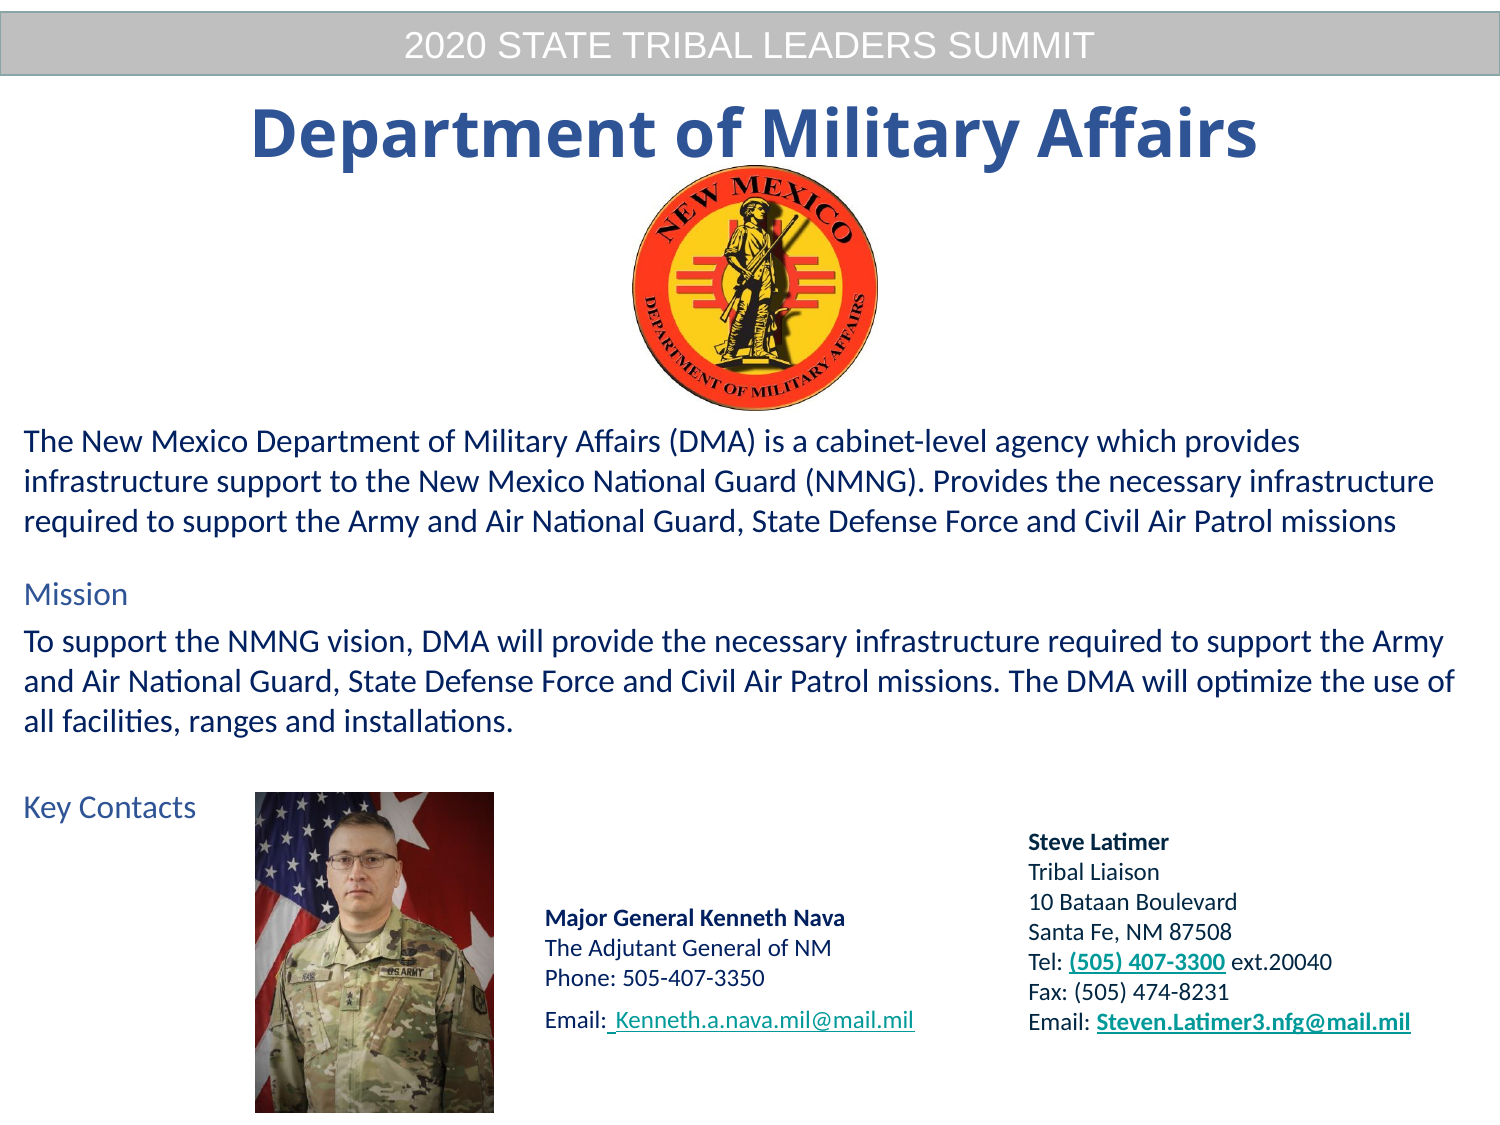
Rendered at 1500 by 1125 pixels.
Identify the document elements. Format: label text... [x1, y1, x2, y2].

picture [255, 792, 494, 1113]
text_box Department of Military Affairs [59, 83, 1450, 179]
text_box [0, 0, 1500, 75]
text_box Steve Latimer Tribal Liaison 10 Bataan Boulevard Santa Fe, NM 87508 Tel: (505) 407-3300 ext.20040 Fax: (505) 474-8231 Email: Steven.Latimer3.nfg@mail.mil [1013, 818, 1450, 1043]
text_box The New Mexico Department of Military Affairs (DMA) is a cabinet-level agency which provides infrastructure support to the New Mexico National Guard (NMNG). Provides the necessary infrastructure required to support the Army and Air National Guard, State Defense Force and Civil Air Patrol missions Mission To support the NMNG vision, DMA will provide the necessary infrastructure required to support the Army and Air National Guard, State Defense Force and Civil Air Patrol missions. The DMA will optimize the use of all facilities, ranges and installations. Key Contacts [23, 394, 1487, 1090]
picture [632, 165, 878, 411]
text_box Major General Kenneth Nava The Adjutant General of NM Phone: 505-407-3350 Email: Kenneth.a.nava.mil@mail.mil [530, 894, 932, 1044]
